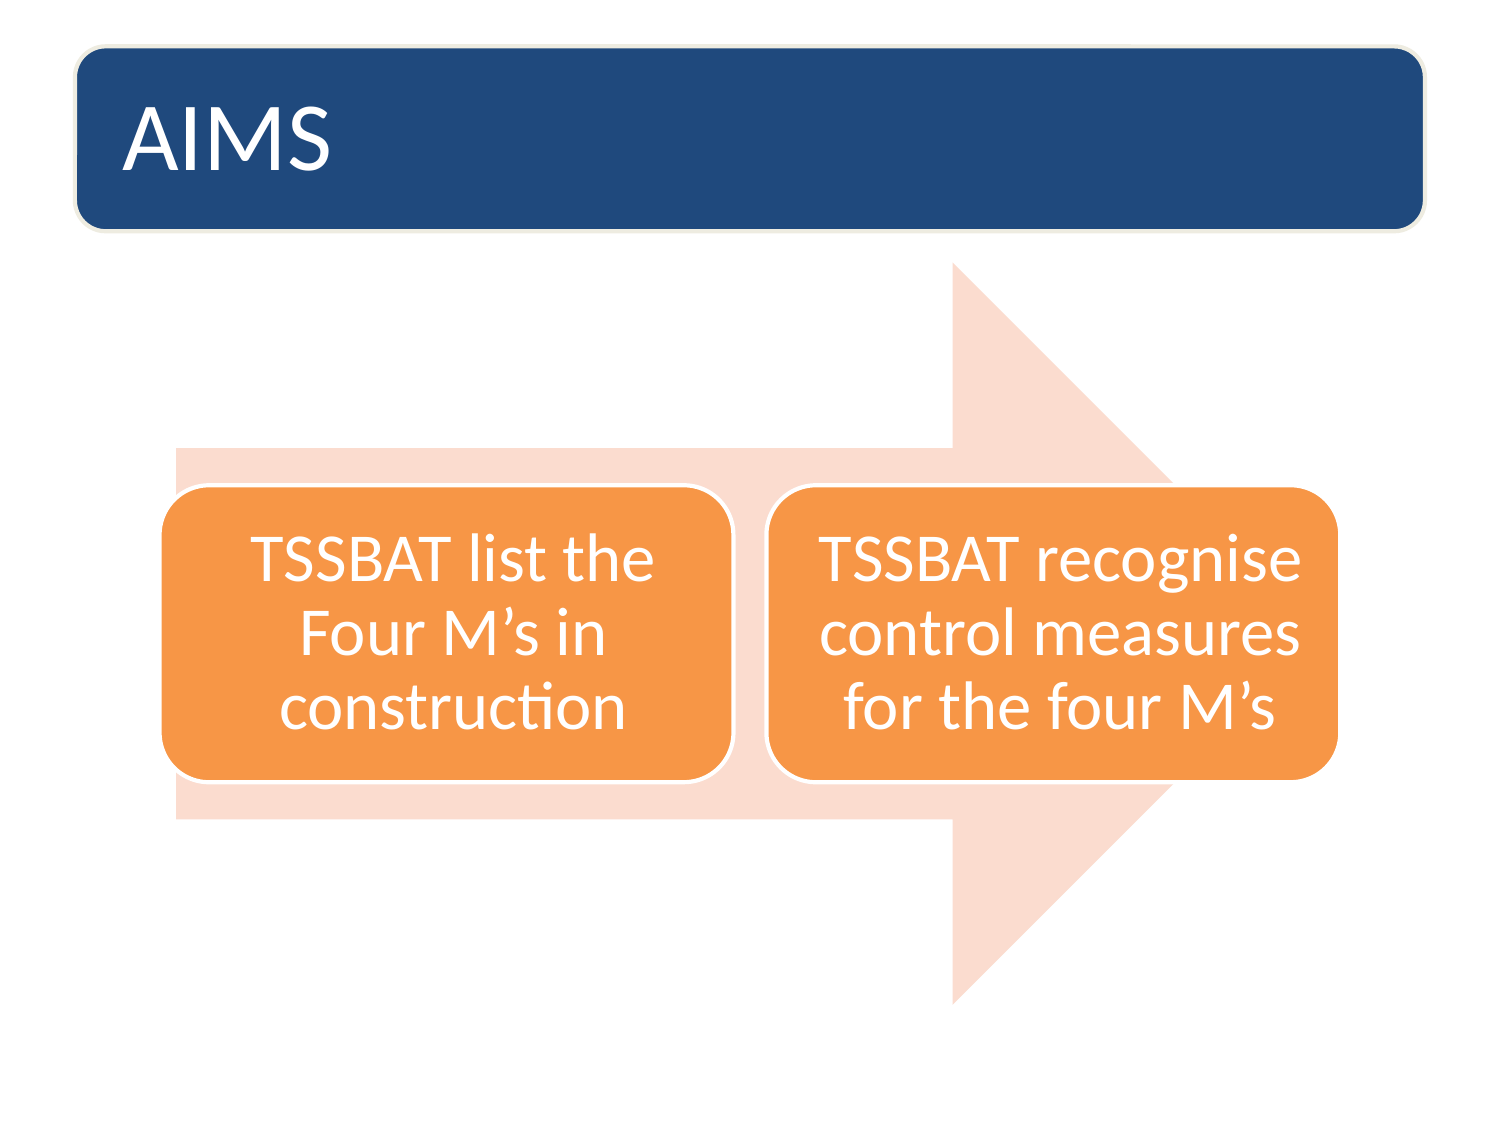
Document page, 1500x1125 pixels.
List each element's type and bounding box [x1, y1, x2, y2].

text_box [74, 44, 1426, 233]
list [74, 262, 1426, 1006]
